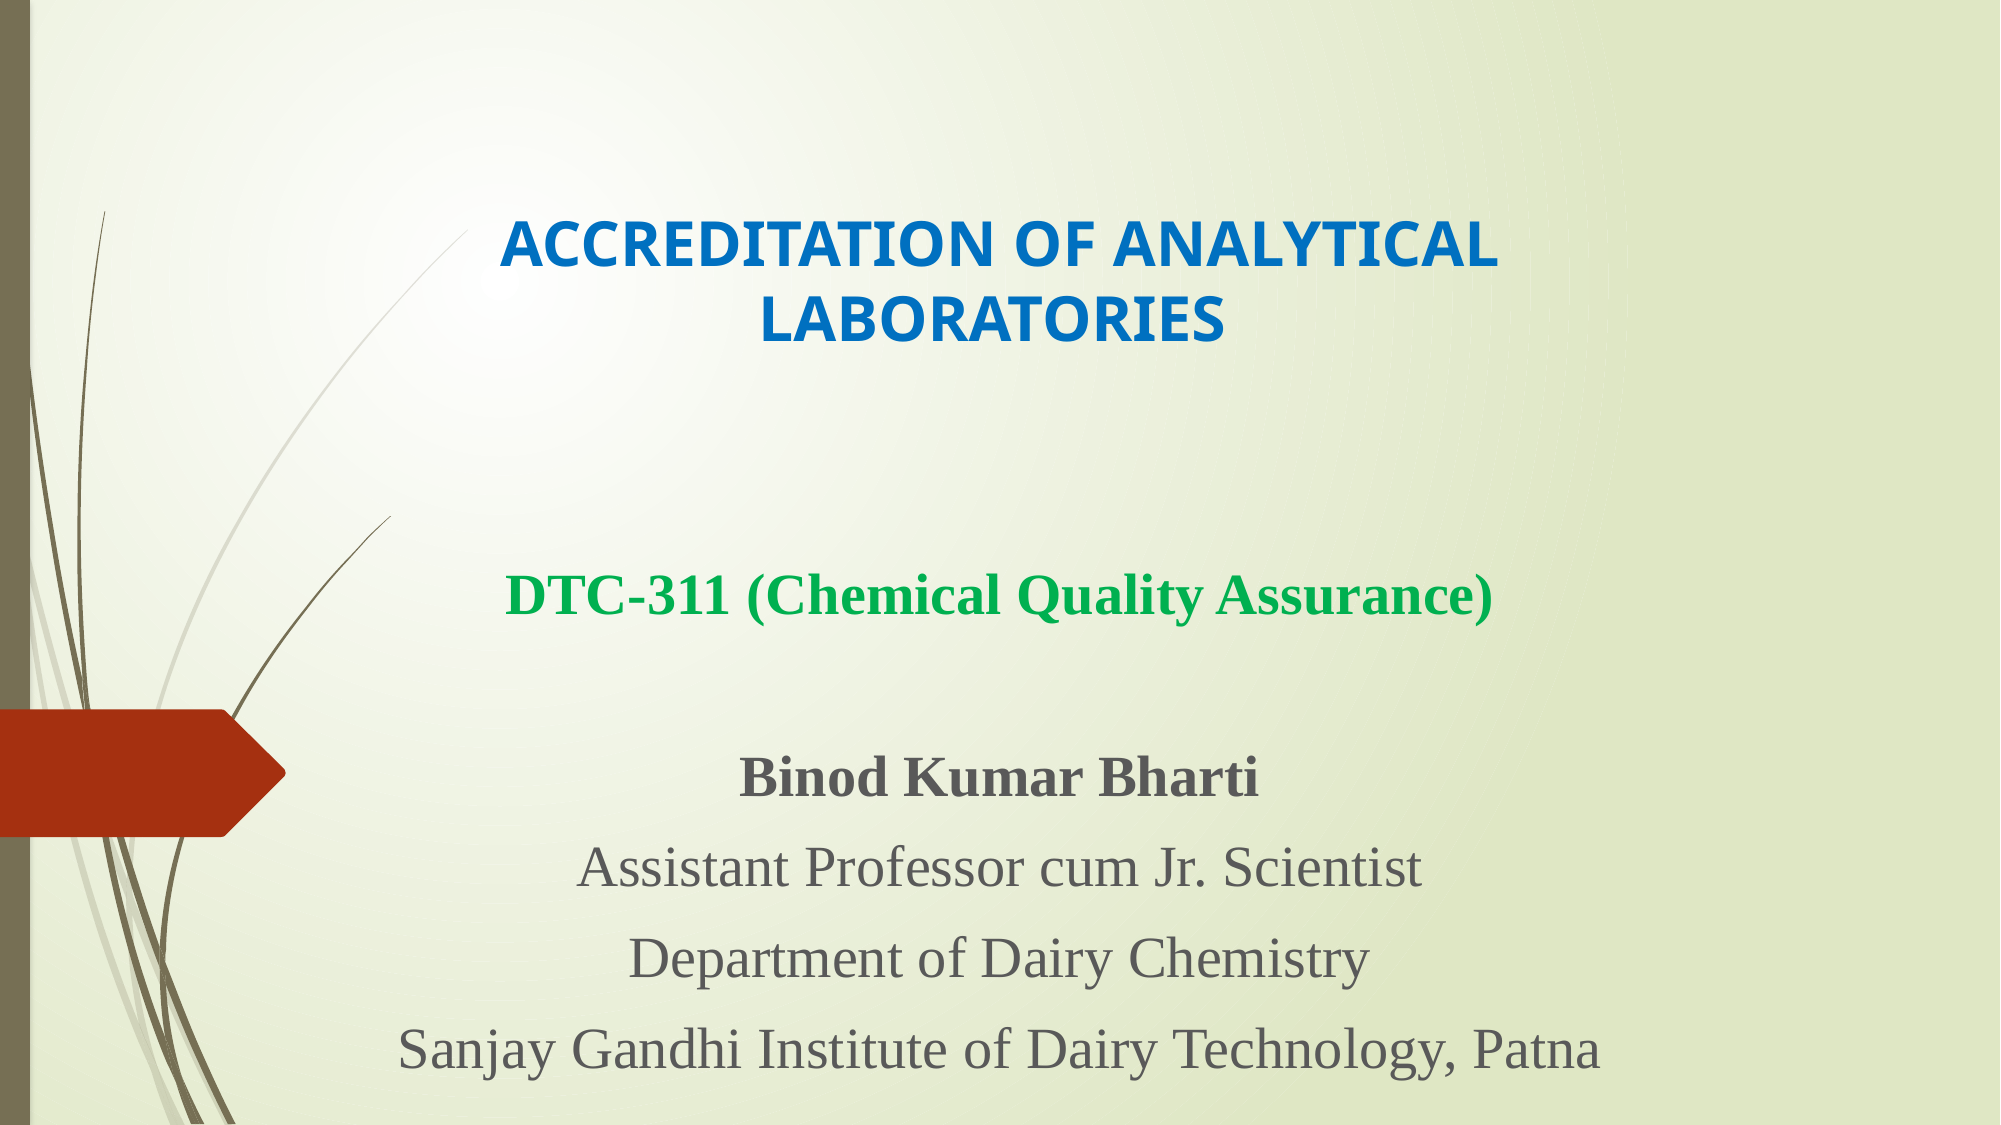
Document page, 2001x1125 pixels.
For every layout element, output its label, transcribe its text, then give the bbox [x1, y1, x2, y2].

title ACCREDITATION OF ANALYTICAL LABORATORIES [249, 112, 1750, 362]
subtitle DTC-311 (Chemical Quality Assurance) Binod Kumar Bharti Assistant Professor cum Jr. Scientist Department of Dairy Chemistry Sanjay Gandhi Institute of Dairy Technology, Patna [249, 437, 1750, 1125]
